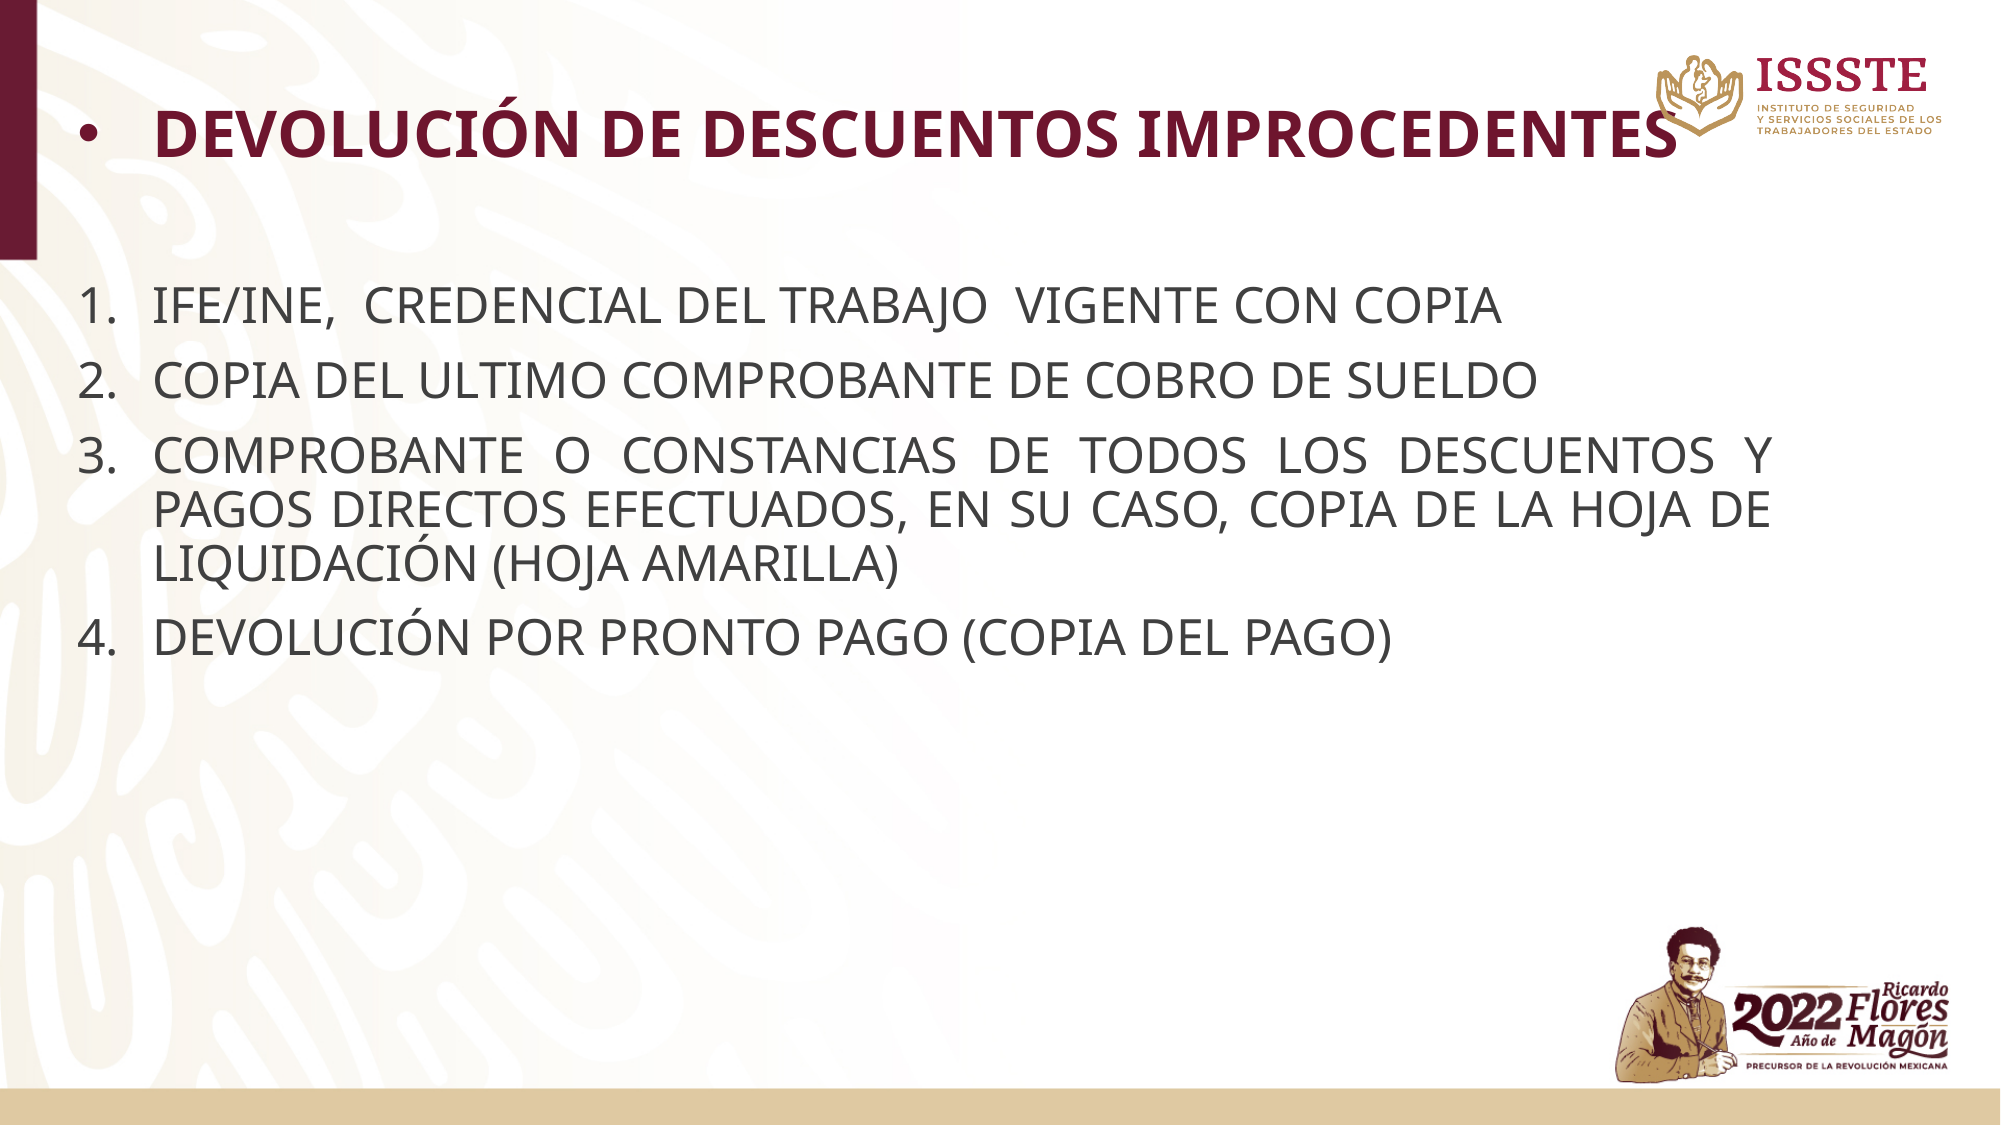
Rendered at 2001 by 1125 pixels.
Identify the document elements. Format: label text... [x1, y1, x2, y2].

picture [0, 0, 2001, 1125]
list DEVOLUCIÓN DE DESCUENTOS IMPROCEDENTES IFE/INE, CREDENCIAL DEL TRABAJO VIGENTE CON COPIA COPIA DEL ULTIMO COMPROBANTE DE COBRO DE SUELDO COMPROBANTE O CONSTANCIAS DE TODOS LOS DESCUENTOS Y PAGOS DIRECTOS EFECTUADOS, EN SU CASO, COPIA DE LA HOJA DE LIQUIDACIÓN (HOJA AMARILLA) DEVOLUCIÓN POR PRONTO PAGO (COPIA DEL PAGO) [62, 94, 1789, 1014]
